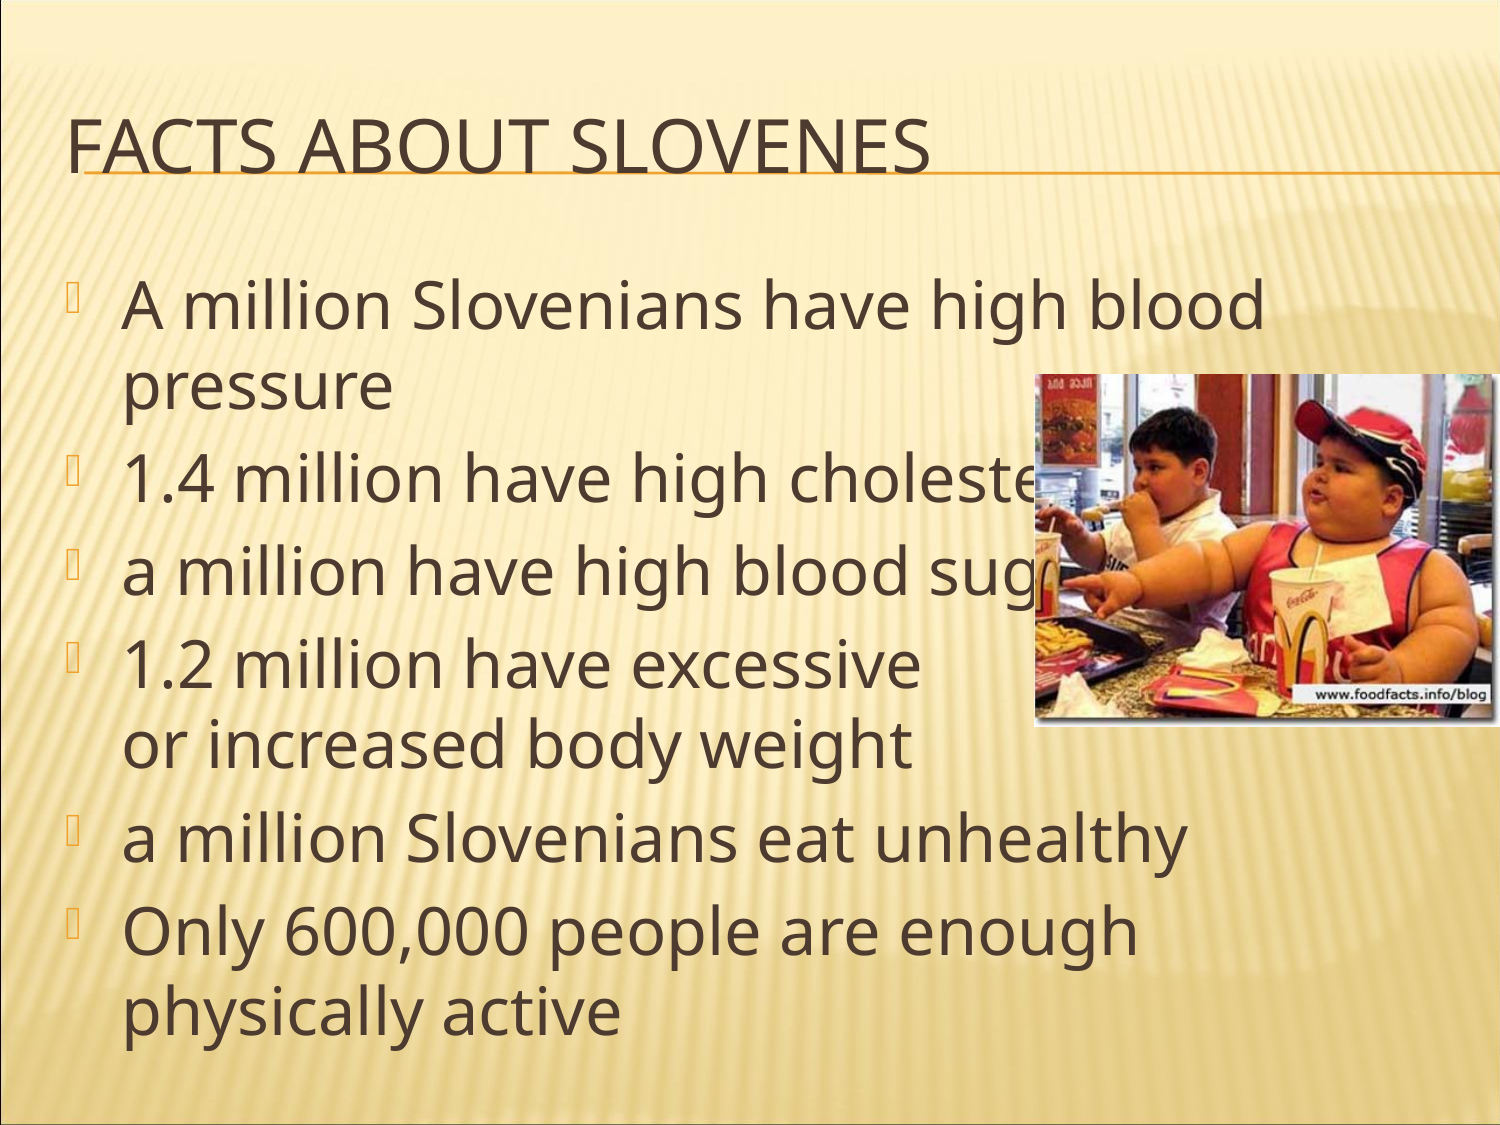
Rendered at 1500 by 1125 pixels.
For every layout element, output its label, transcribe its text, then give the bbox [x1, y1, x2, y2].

title Facts about slovenes [50, 75, 1475, 213]
picture [0, 0, 1500, 1125]
list A million Slovenians have high blood pressure 1.4 million have high cholesterol a million have high blood sugar 1.2 million have excessive or increased body weight a million Slovenians eat unhealthy Only 600,000 people are enough physically active [50, 254, 1475, 998]
